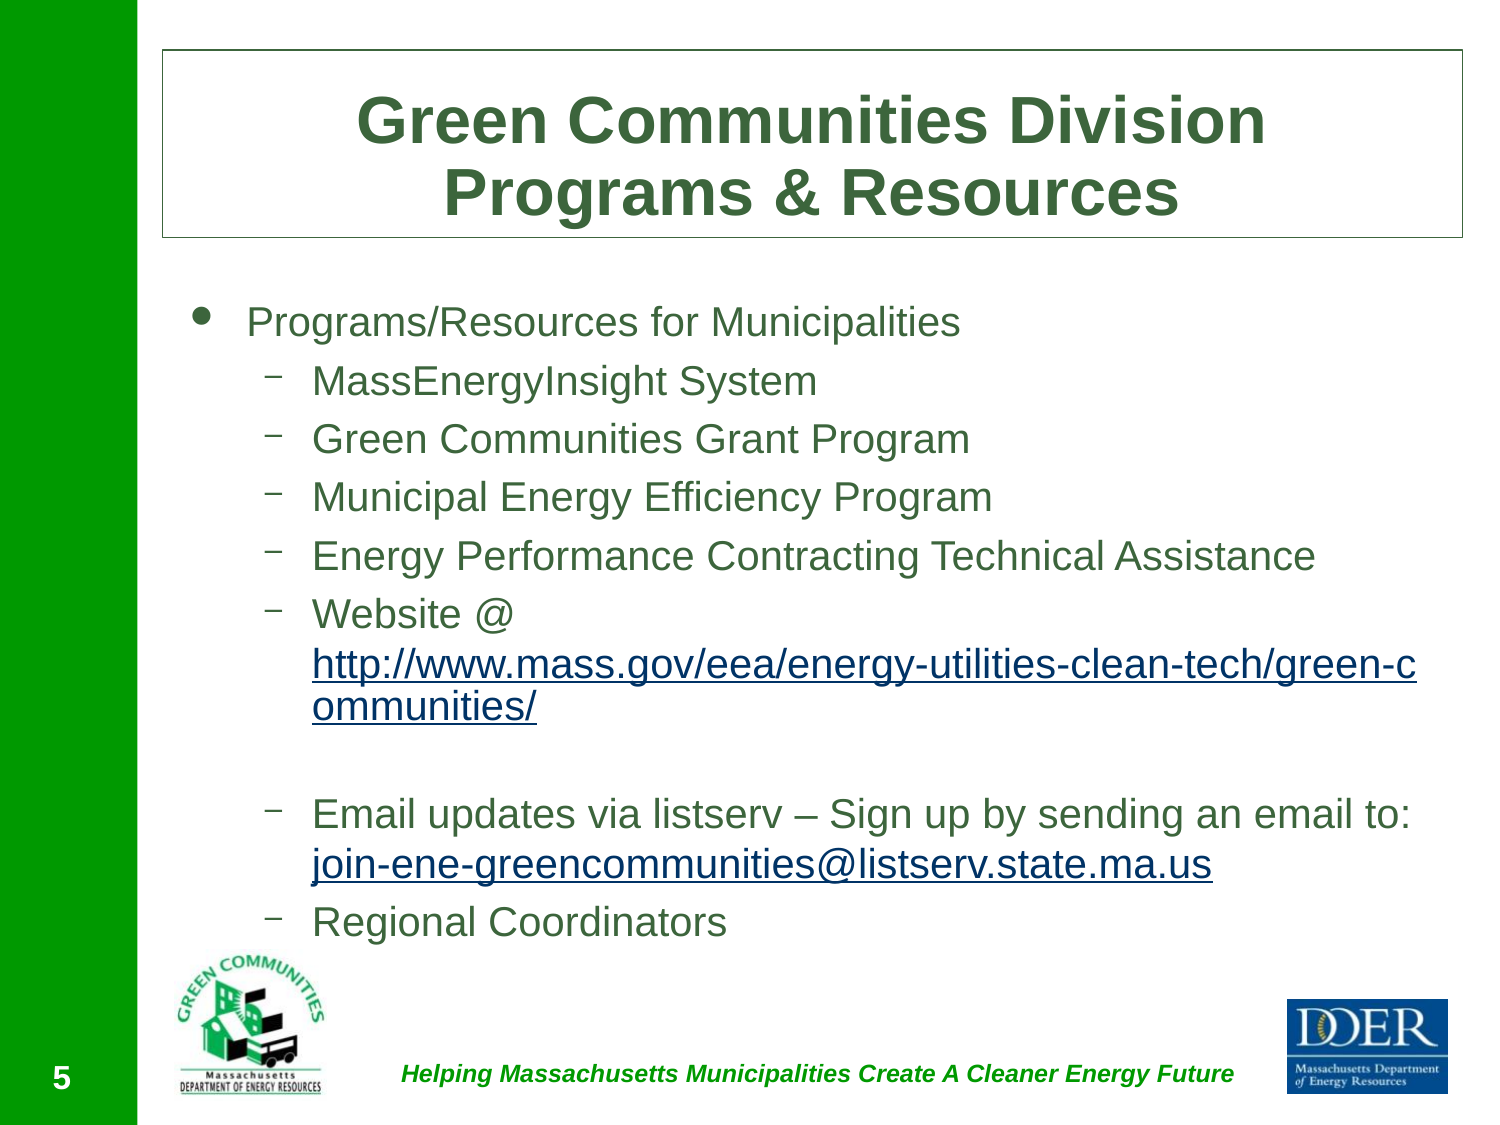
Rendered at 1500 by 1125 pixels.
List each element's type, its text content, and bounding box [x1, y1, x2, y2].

picture [174, 988, 327, 1101]
slide_number 5 [13, 1023, 111, 1105]
title Green Communities Division Programs & Resources [162, 49, 1463, 238]
picture [1287, 999, 1448, 1094]
list Programs/Resources for Municipalities MassEnergyInsight System Green Communities Grant Program Municipal Energy Efficiency Program Energy Performance Contracting Technical Assistance Website @ http://www.mass.gov/eea/energy-utilities-clean-tech/green-communities/ Email updates via listserv – Sign up by sending an email to: join-ene-greencommunities@listserv.state.ma.us Regional Coordinators [174, 287, 1438, 988]
